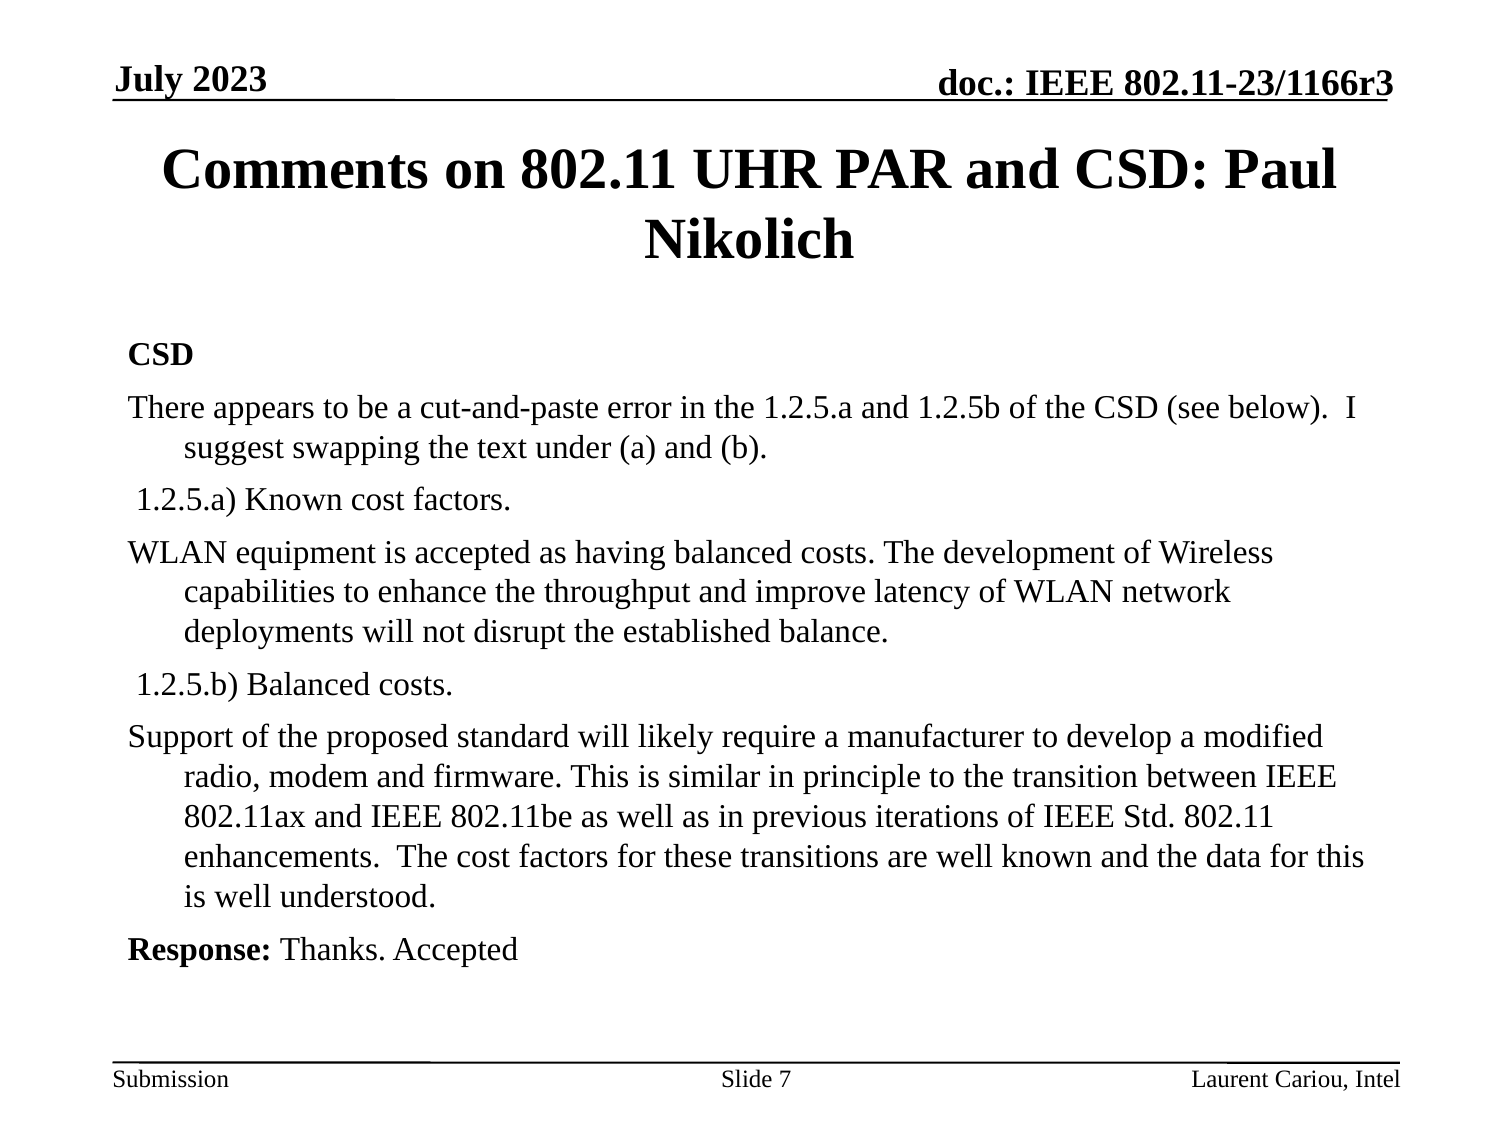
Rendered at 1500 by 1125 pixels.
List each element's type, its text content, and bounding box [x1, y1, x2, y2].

title Comments on 802.11 UHR PAR and CSD: Paul Nikolich [112, 112, 1388, 288]
slide_number Slide 7 [712, 1061, 800, 1123]
list CSD There appears to be a cut-and-paste error in the 1.2.5.a and 1.2.5b of the CSD (see below). I suggest swapping the text under (a) and (b). 1.2.5.a) Known cost factors. WLAN equipment is accepted as having balanced costs. The development of Wireless capabilities to enhance the throughput and improve latency of WLAN network deployments will not disrupt the established balance. 1.2.5.b) Balanced costs. Support of the proposed standard will likely require a manufacturer to develop a modified radio, modem and firmware. This is similar in principle to the transition between IEEE 802.11ax and IEEE 802.11be as well as in previous iterations of IEEE Std. 802.11 enhancements. The cost factors for these transitions are well known and the data for this is well understood. Response: Thanks. Accepted [112, 324, 1388, 1000]
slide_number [114, 54, 423, 100]
footer Laurent Cariou, Intel [878, 1061, 1402, 1093]
